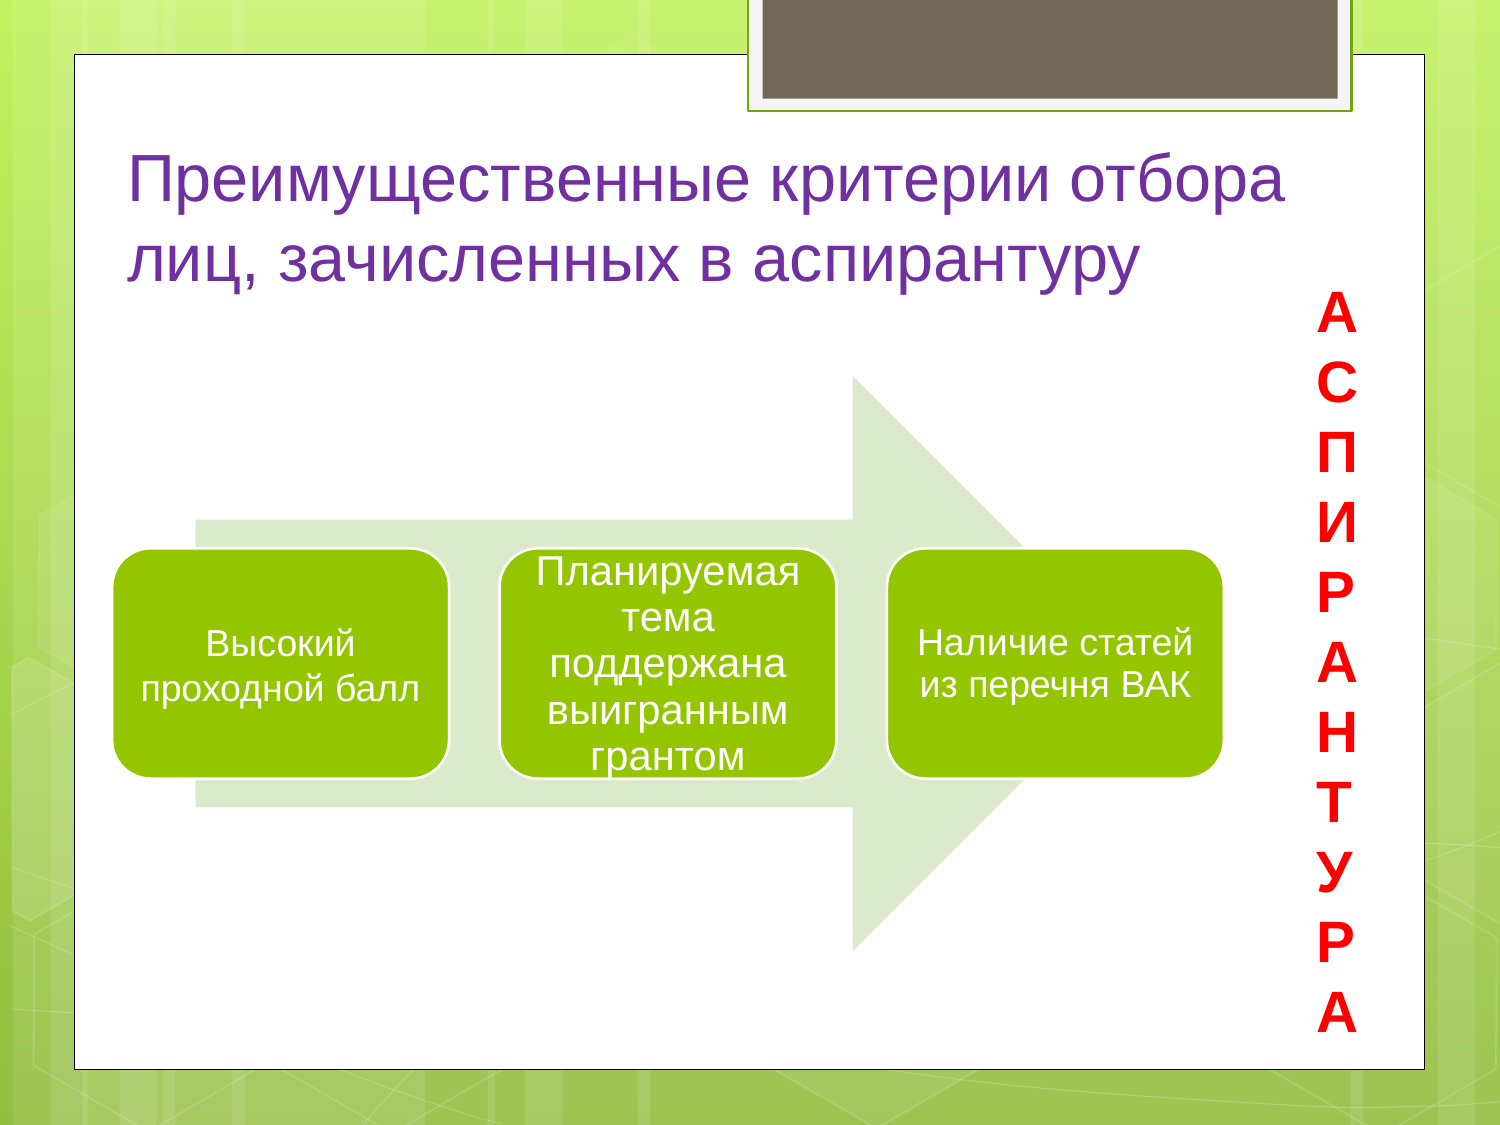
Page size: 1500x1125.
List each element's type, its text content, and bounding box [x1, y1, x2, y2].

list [111, 375, 1225, 952]
title Преимущественные критерии отбора лиц, зачисленных в аспирантуру [112, 137, 1376, 303]
text_box А С П И Р А Н Т У Р А [1302, 267, 1419, 1052]
